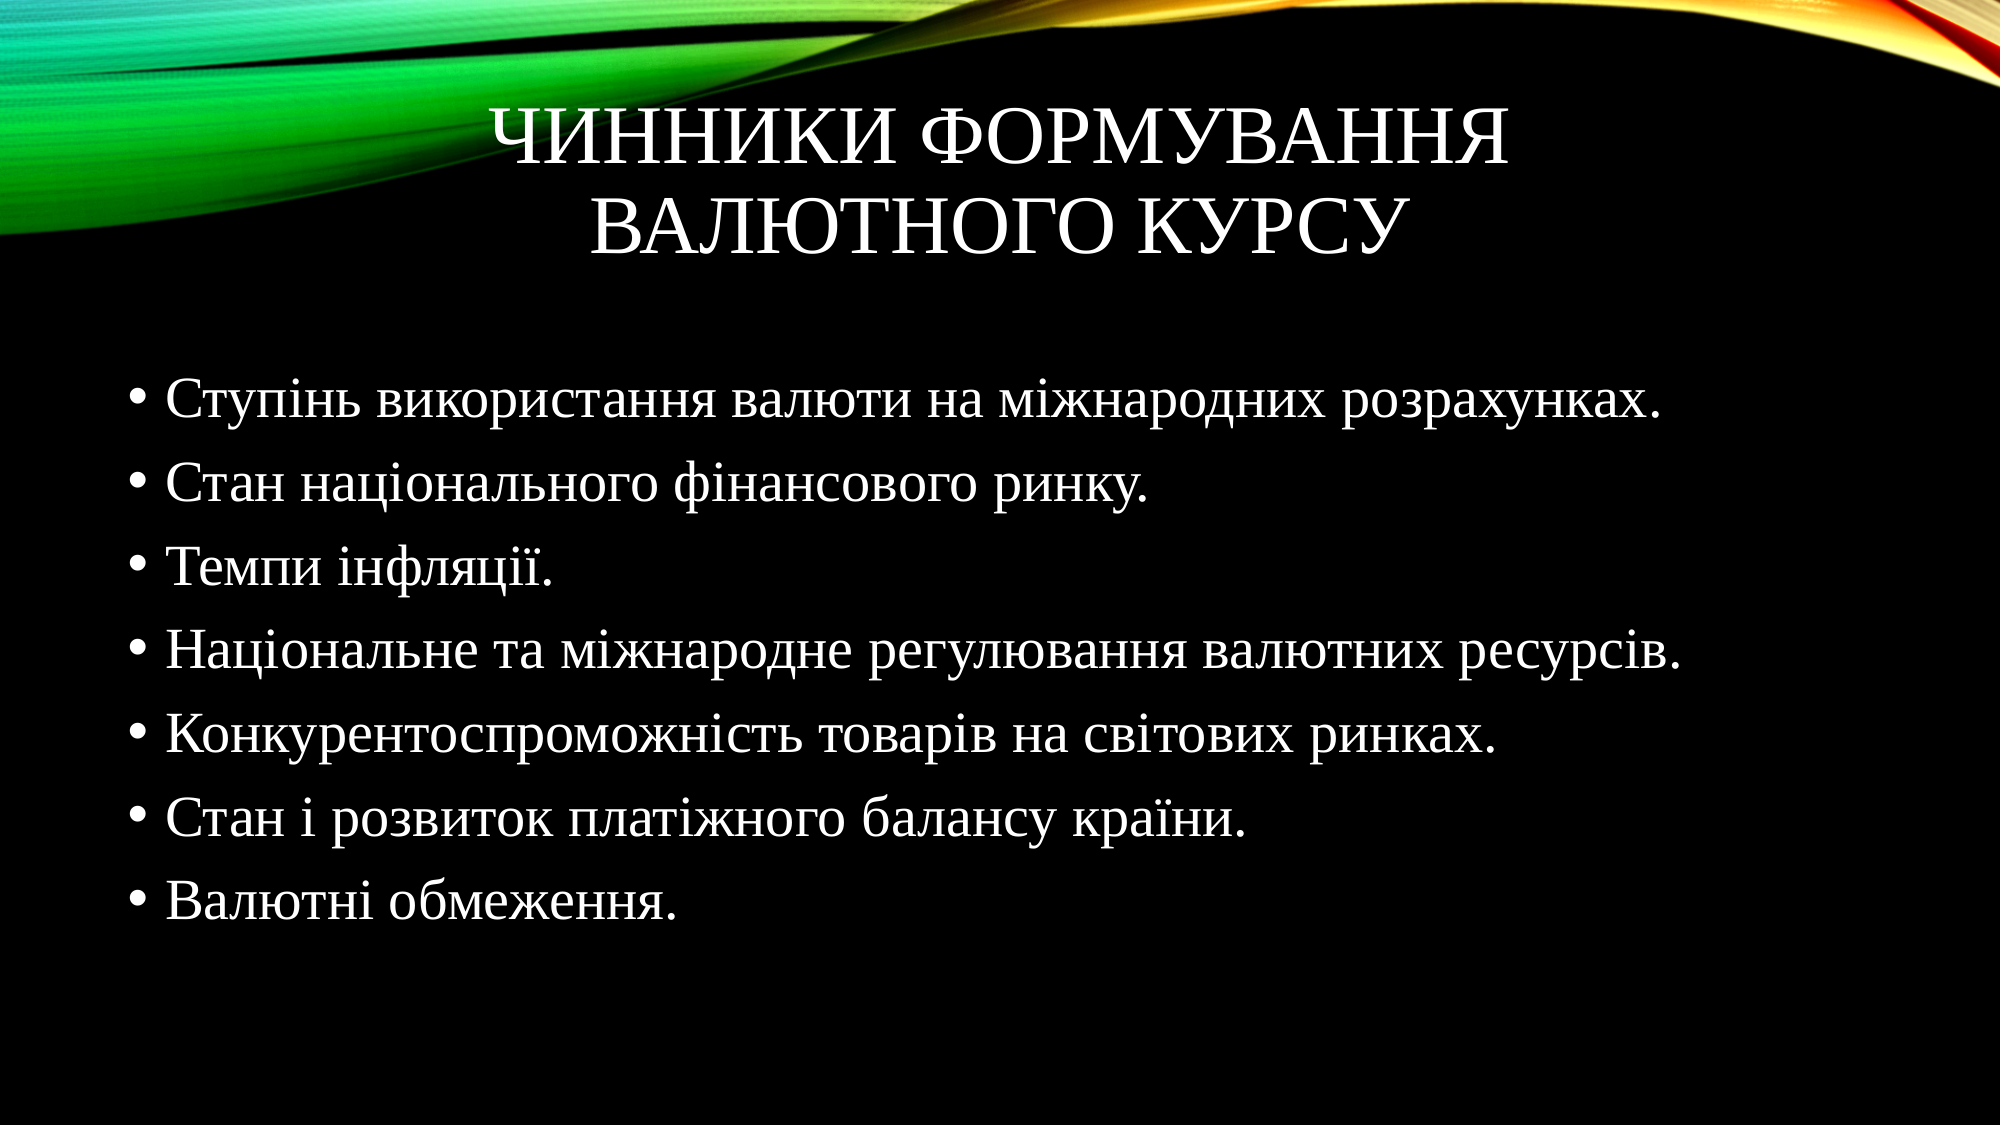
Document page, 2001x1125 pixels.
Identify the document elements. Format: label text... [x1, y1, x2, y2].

picture [0, 0, 2000, 237]
title Чинники формування валютного курсу [293, 75, 1707, 288]
list Ступінь використання валюти на міжнародних розрахунках. Стан національного фінансового ринку. Темпи інфляції. Національне та міжнародне регулювання валютних ресурсів. Конкурентоспроможність товарів на світових ринках. Стан і розвиток платіжного балансу країни. Валютні обмеження. [112, 360, 1888, 1021]
